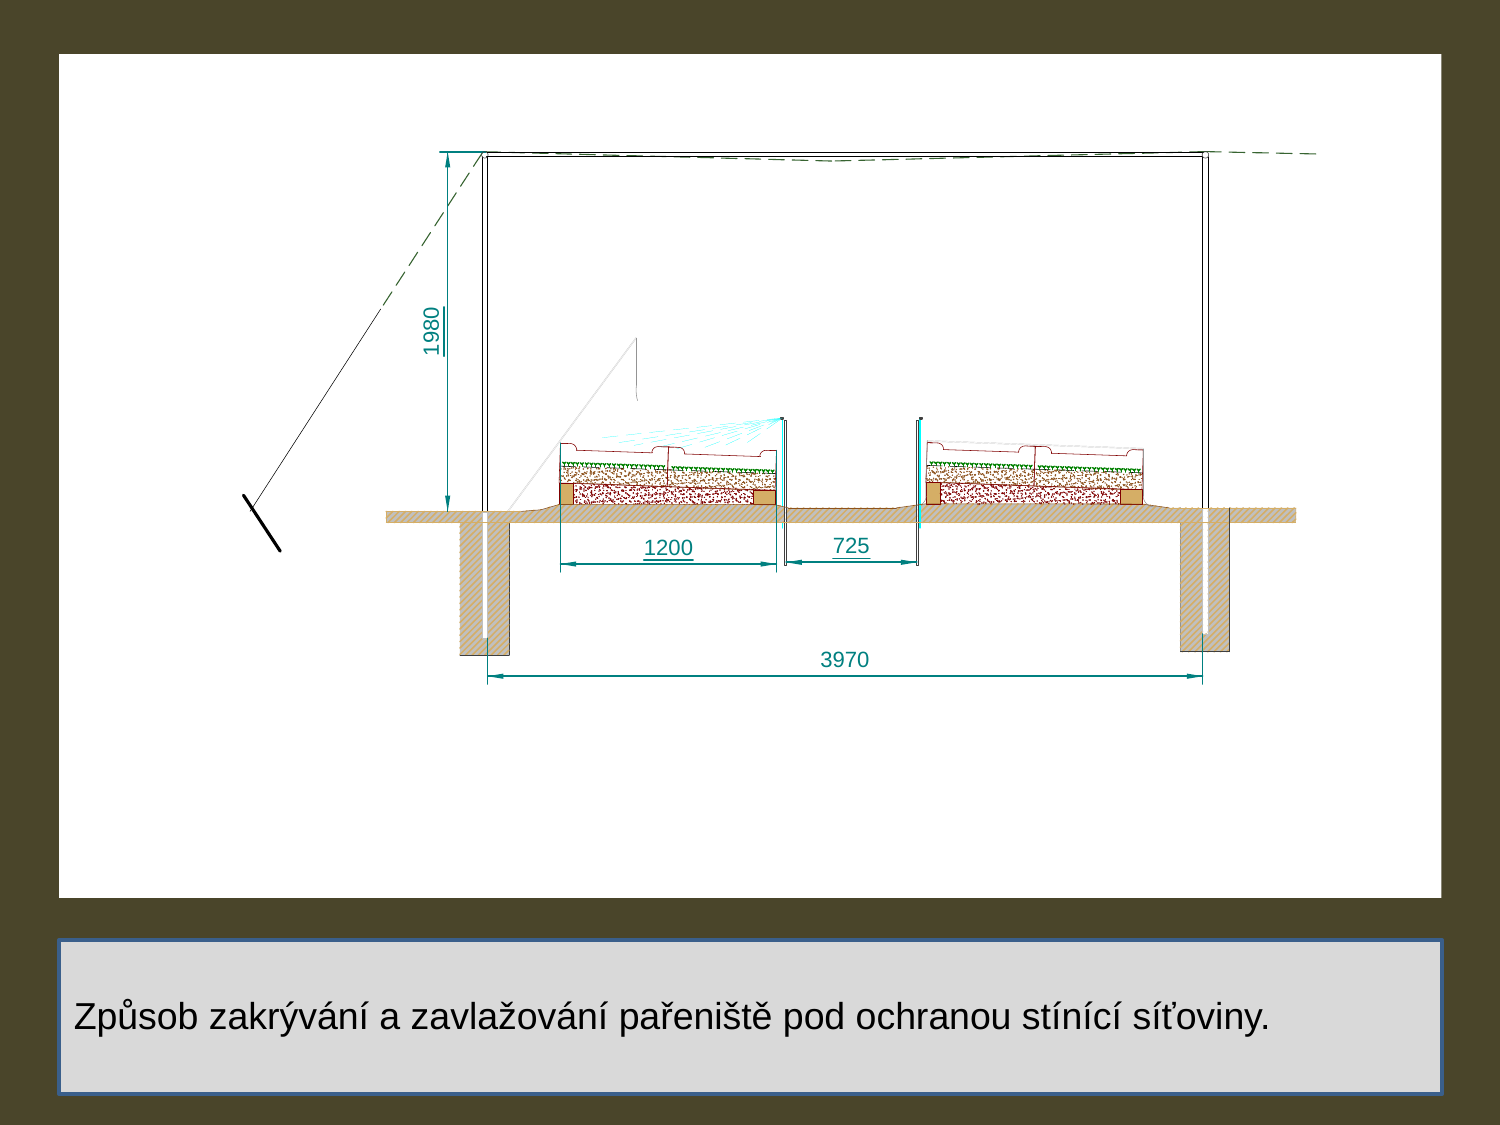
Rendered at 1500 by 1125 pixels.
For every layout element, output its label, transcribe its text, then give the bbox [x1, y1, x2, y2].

text_box Způsob zakrývání a zavlažování pařeniště pod ochranou stínící síťoviny. [59, 940, 1443, 1094]
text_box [58, 53, 1442, 898]
